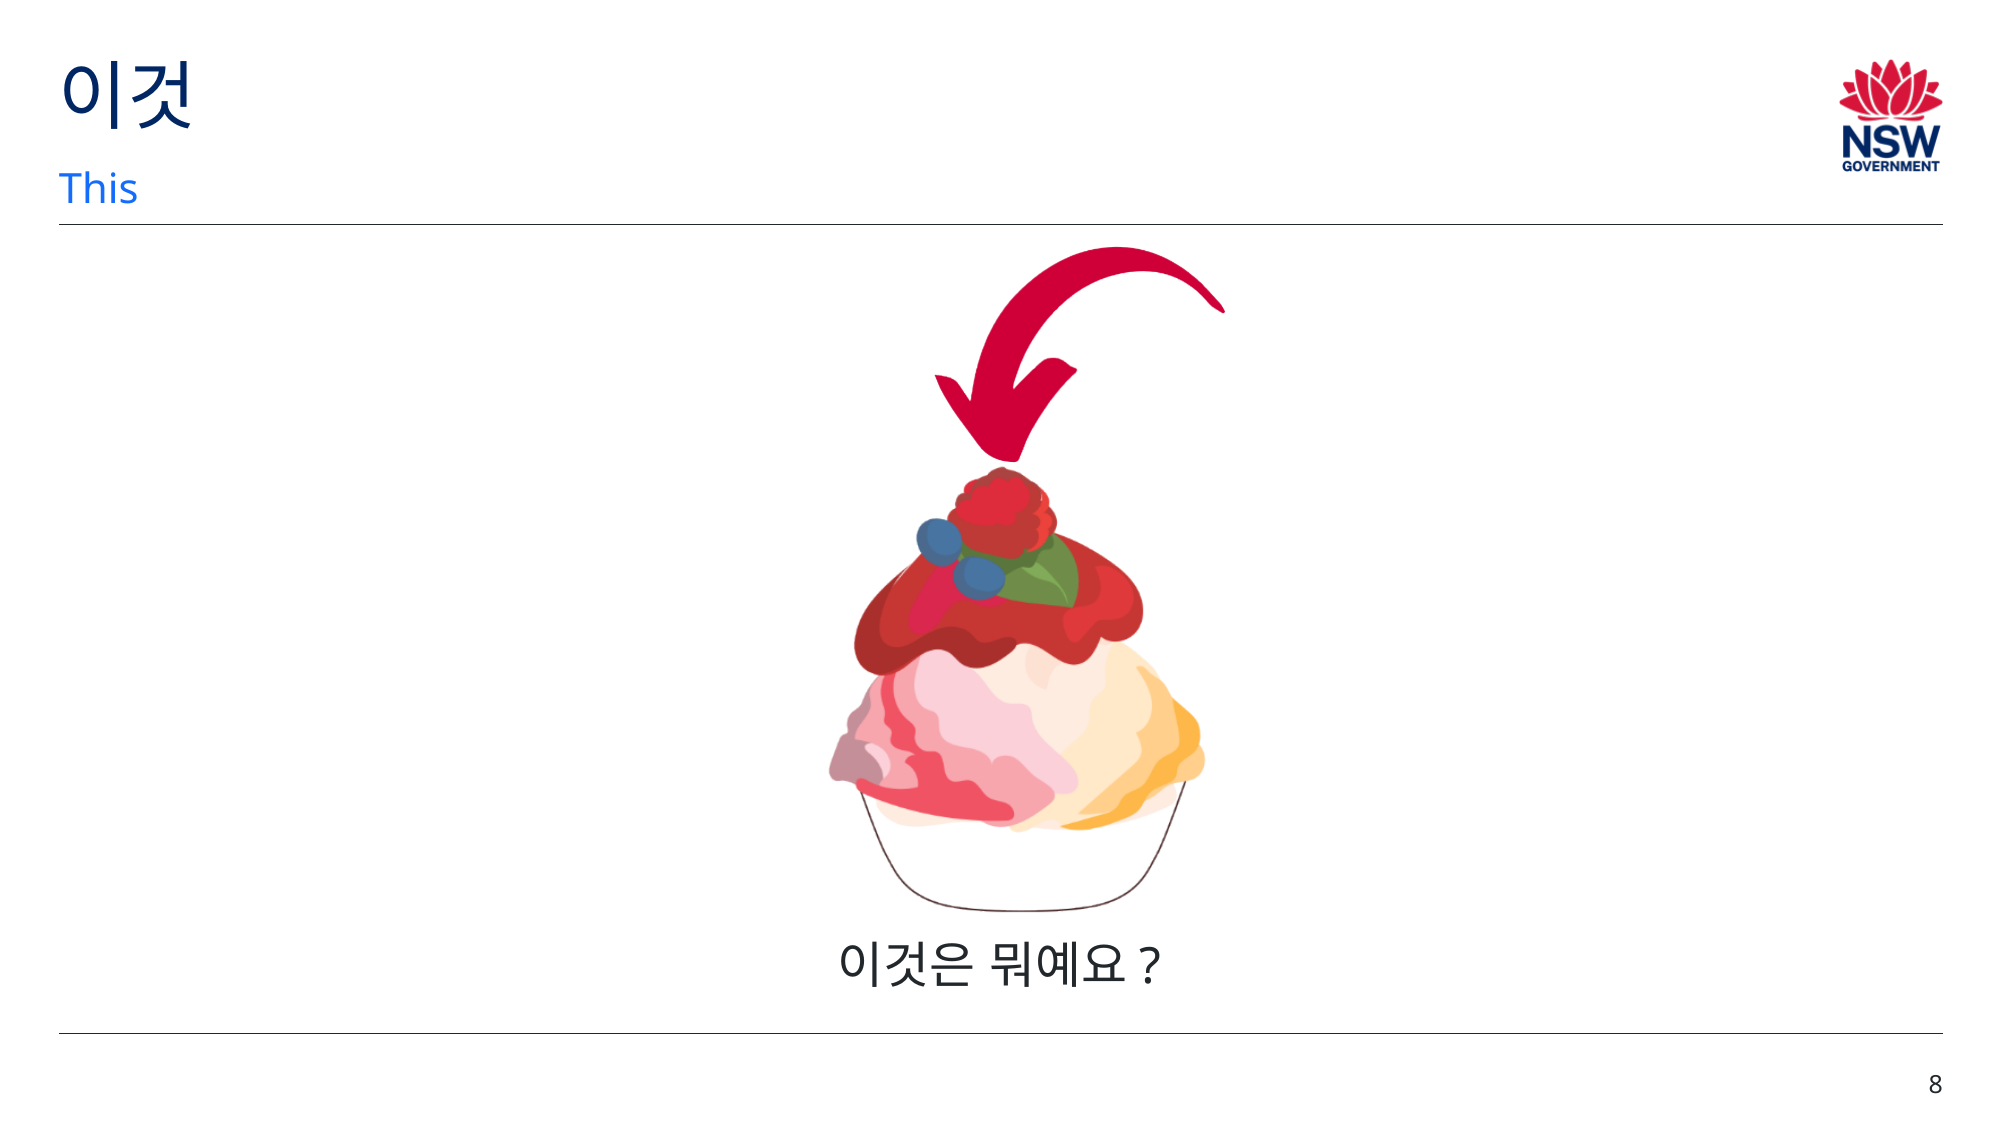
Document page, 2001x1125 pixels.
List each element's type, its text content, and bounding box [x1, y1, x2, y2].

picture [790, 424, 1211, 926]
list This [59, 161, 1713, 212]
slide_number 8 [1824, 1068, 1943, 1099]
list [922, 230, 1226, 468]
text_box 이것은 뭐예요? [822, 926, 1178, 1001]
picture [1839, 59, 1943, 172]
title 이것 [59, 59, 1713, 149]
